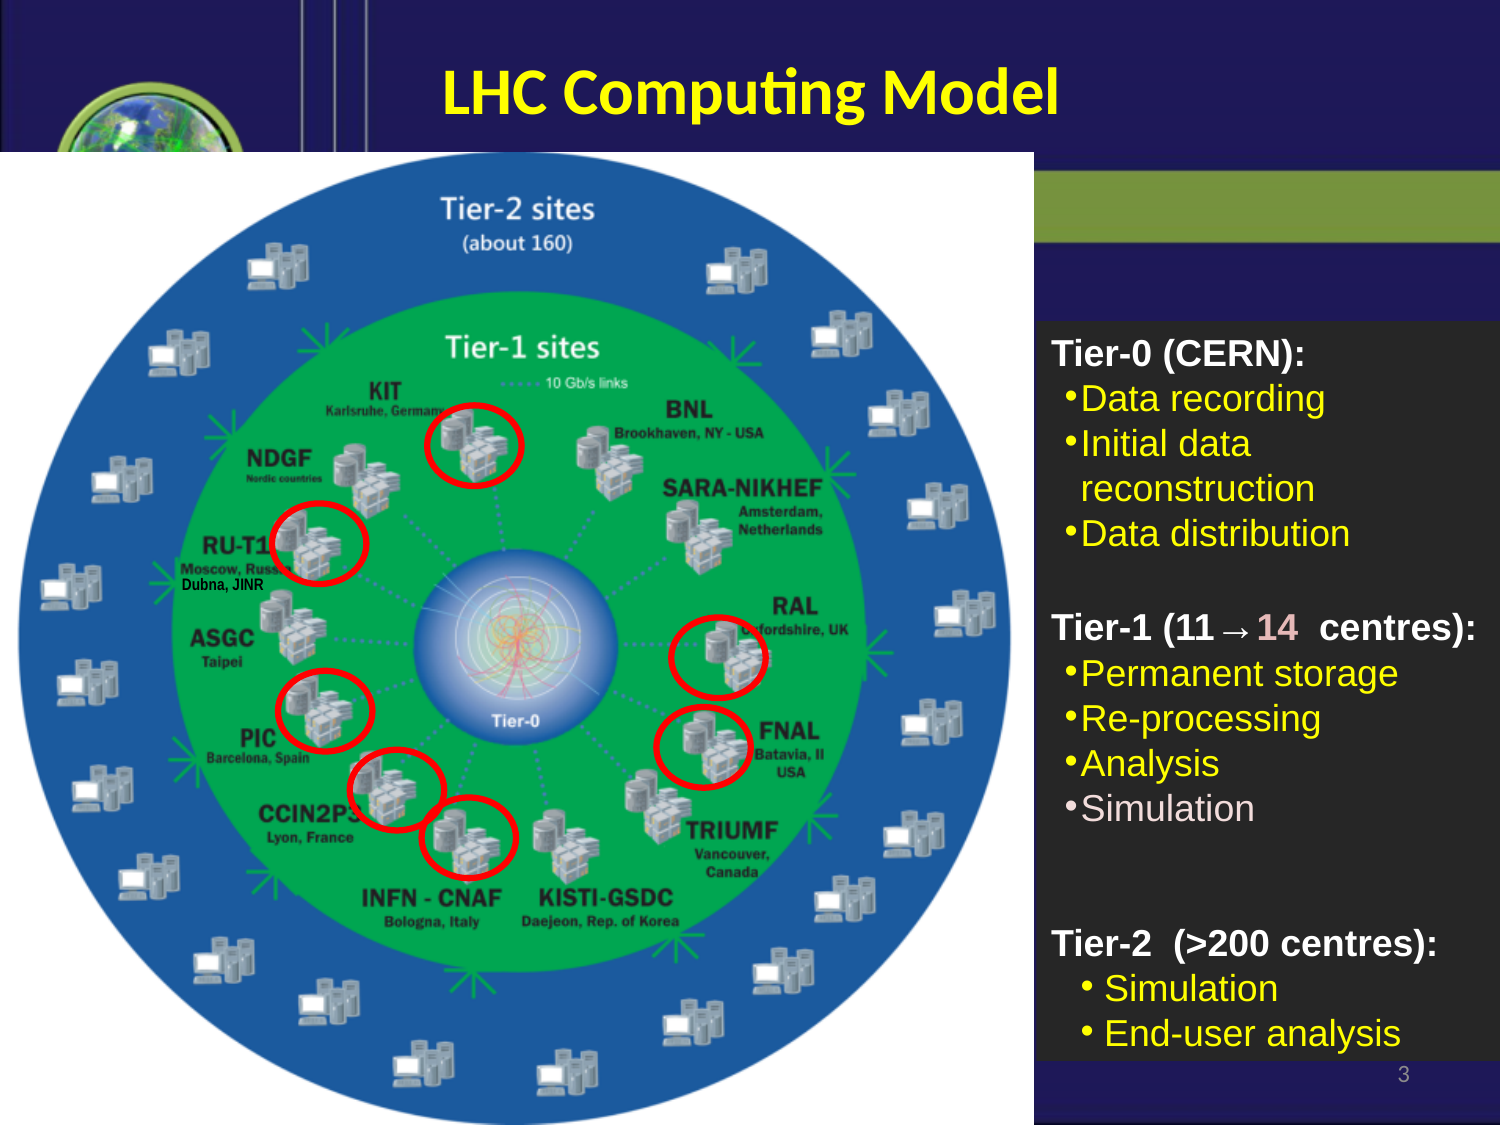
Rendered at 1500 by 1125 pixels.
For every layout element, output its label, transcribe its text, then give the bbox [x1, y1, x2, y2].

title LHC Computing Model [37, 37, 1468, 140]
text_box Tier-0 (CERN): Data recording Initial data reconstruction Data distribution Tier-1 (11→14 centres): Permanent storage Re-processing Analysis Simulation Tier-2 (>200 centres): Simulation End-user analysis [1038, 321, 1500, 1061]
picture [0, 0, 1500, 1125]
slide_number 3 [1074, 1042, 1425, 1103]
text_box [0, 152, 1034, 1125]
